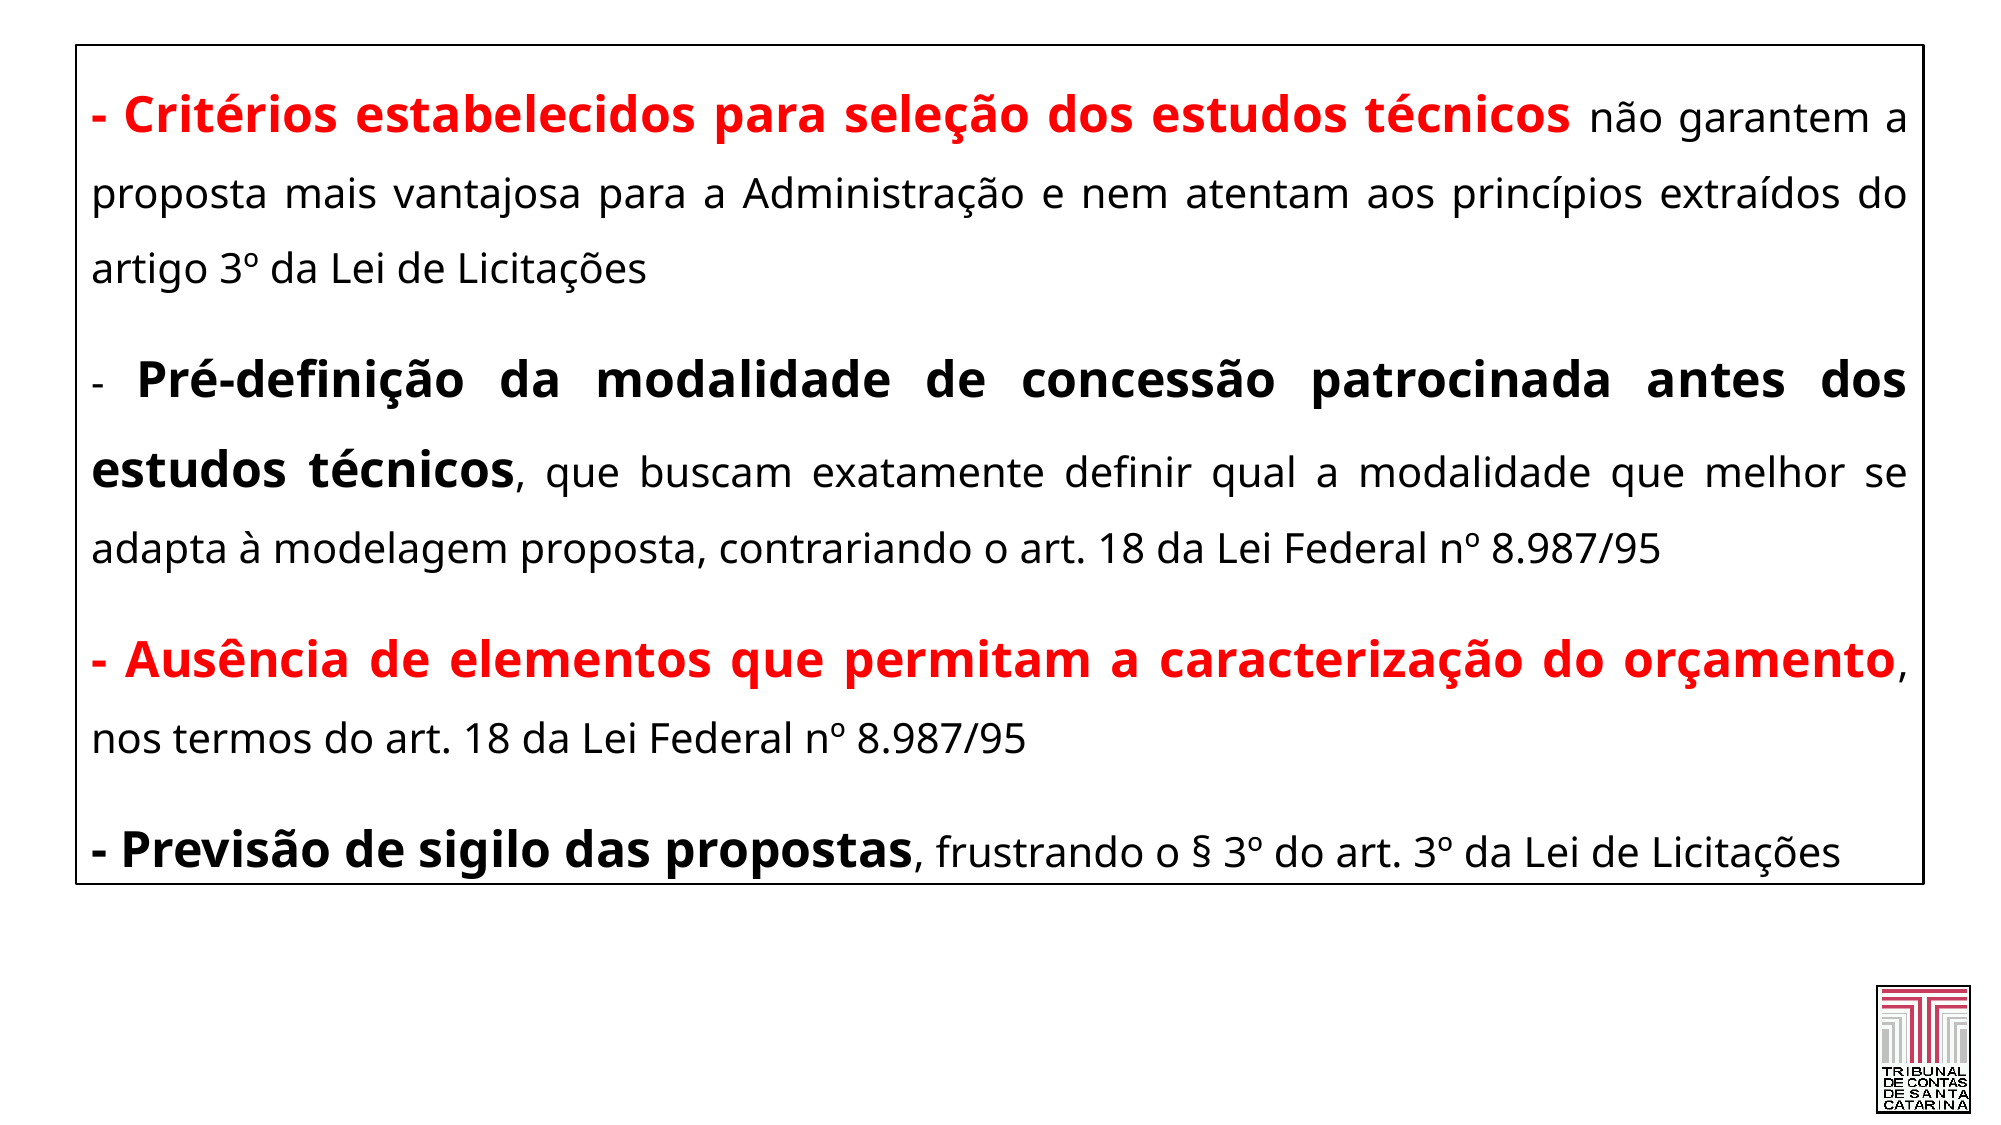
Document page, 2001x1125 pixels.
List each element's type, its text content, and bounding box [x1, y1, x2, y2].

text_box - Critérios estabelecidos para seleção dos estudos técnicos não garantem a proposta mais vantajosa para a Administração e nem atentam aos princípios extraídos do artigo 3º da Lei de Licitações - Pré-definição da modalidade de concessão patrocinada antes dos estudos técnicos, que buscam exatamente definir qual a modalidade que melhor se adapta à modelagem proposta, contrariando o art. 18 da Lei Federal nº 8.987/95 - Ausência de elementos que permitam a caracterização do orçamento, nos termos do art. 18 da Lei Federal nº 8.987/95 - Previsão de sigilo das propostas, frustrando o § 3º do art. 3º da Lei de Licitações [76, 44, 1924, 885]
picture [1878, 987, 1970, 1112]
